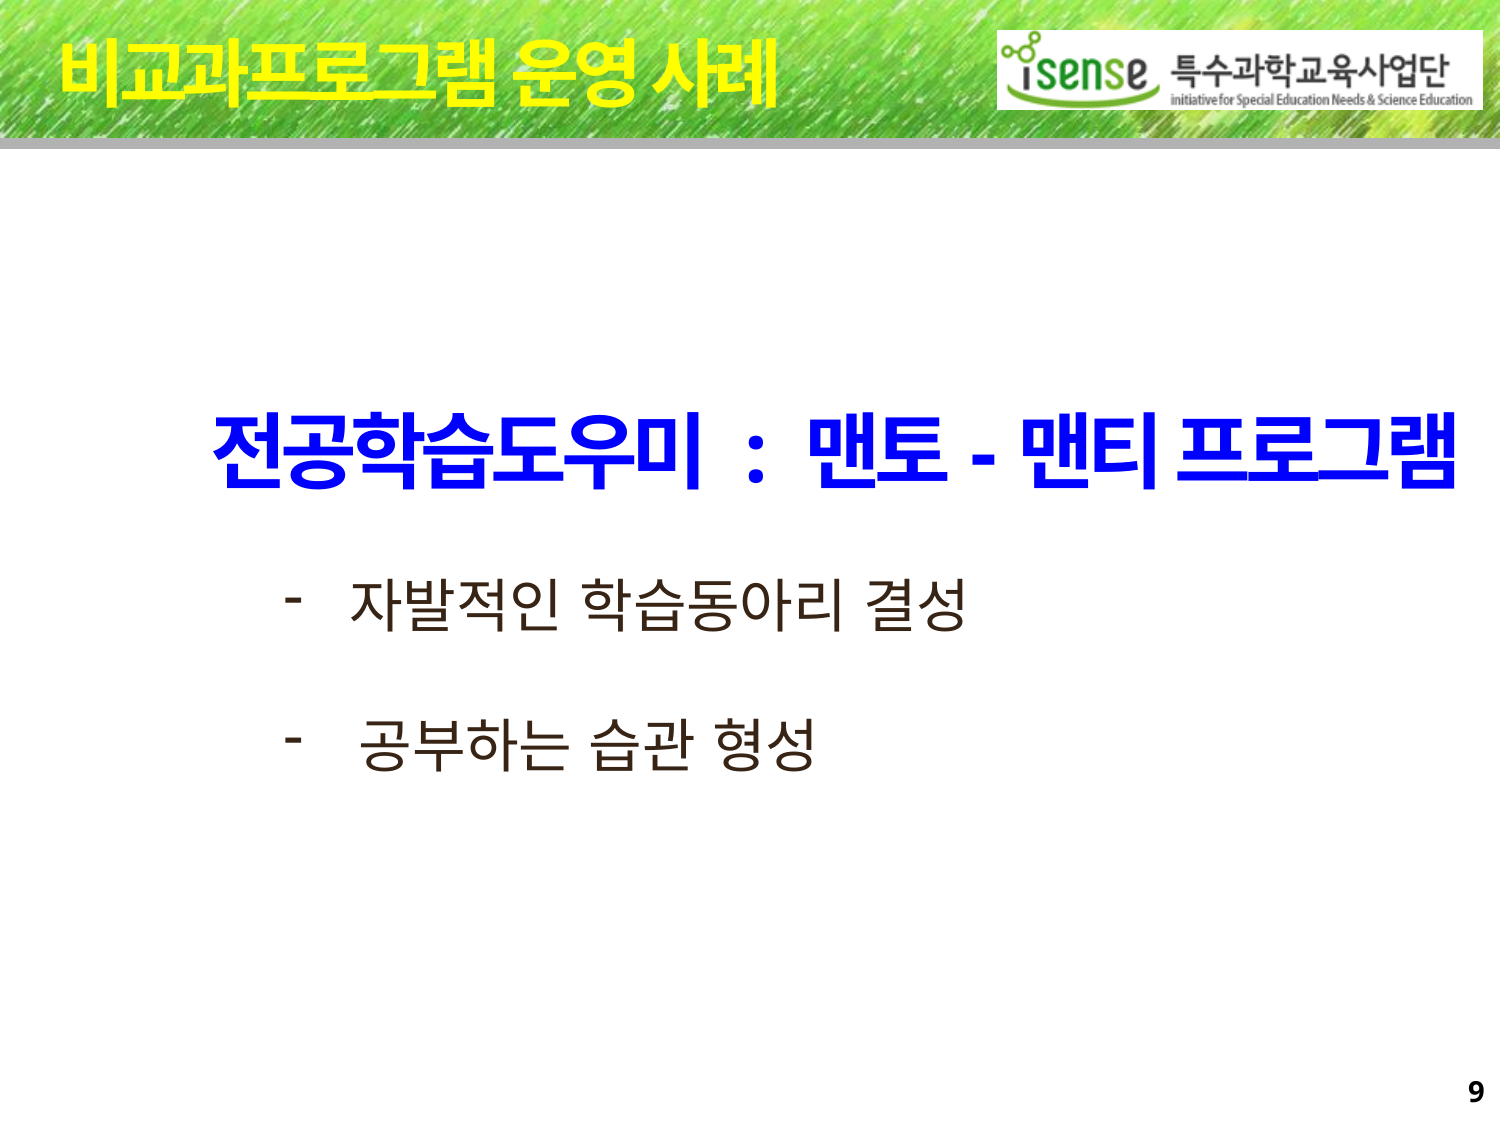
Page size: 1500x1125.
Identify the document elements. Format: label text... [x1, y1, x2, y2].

slide_number 9 [1149, 1065, 1500, 1122]
picture [0, 0, 1500, 138]
text_box 비교과프로그램 운영 사례 [41, 19, 1500, 167]
text_box 전공학습도우미 : 맨토-맨티 프로그램 자발적인 학습동아리 결성 공부하는 습관 형성 [195, 291, 1500, 439]
